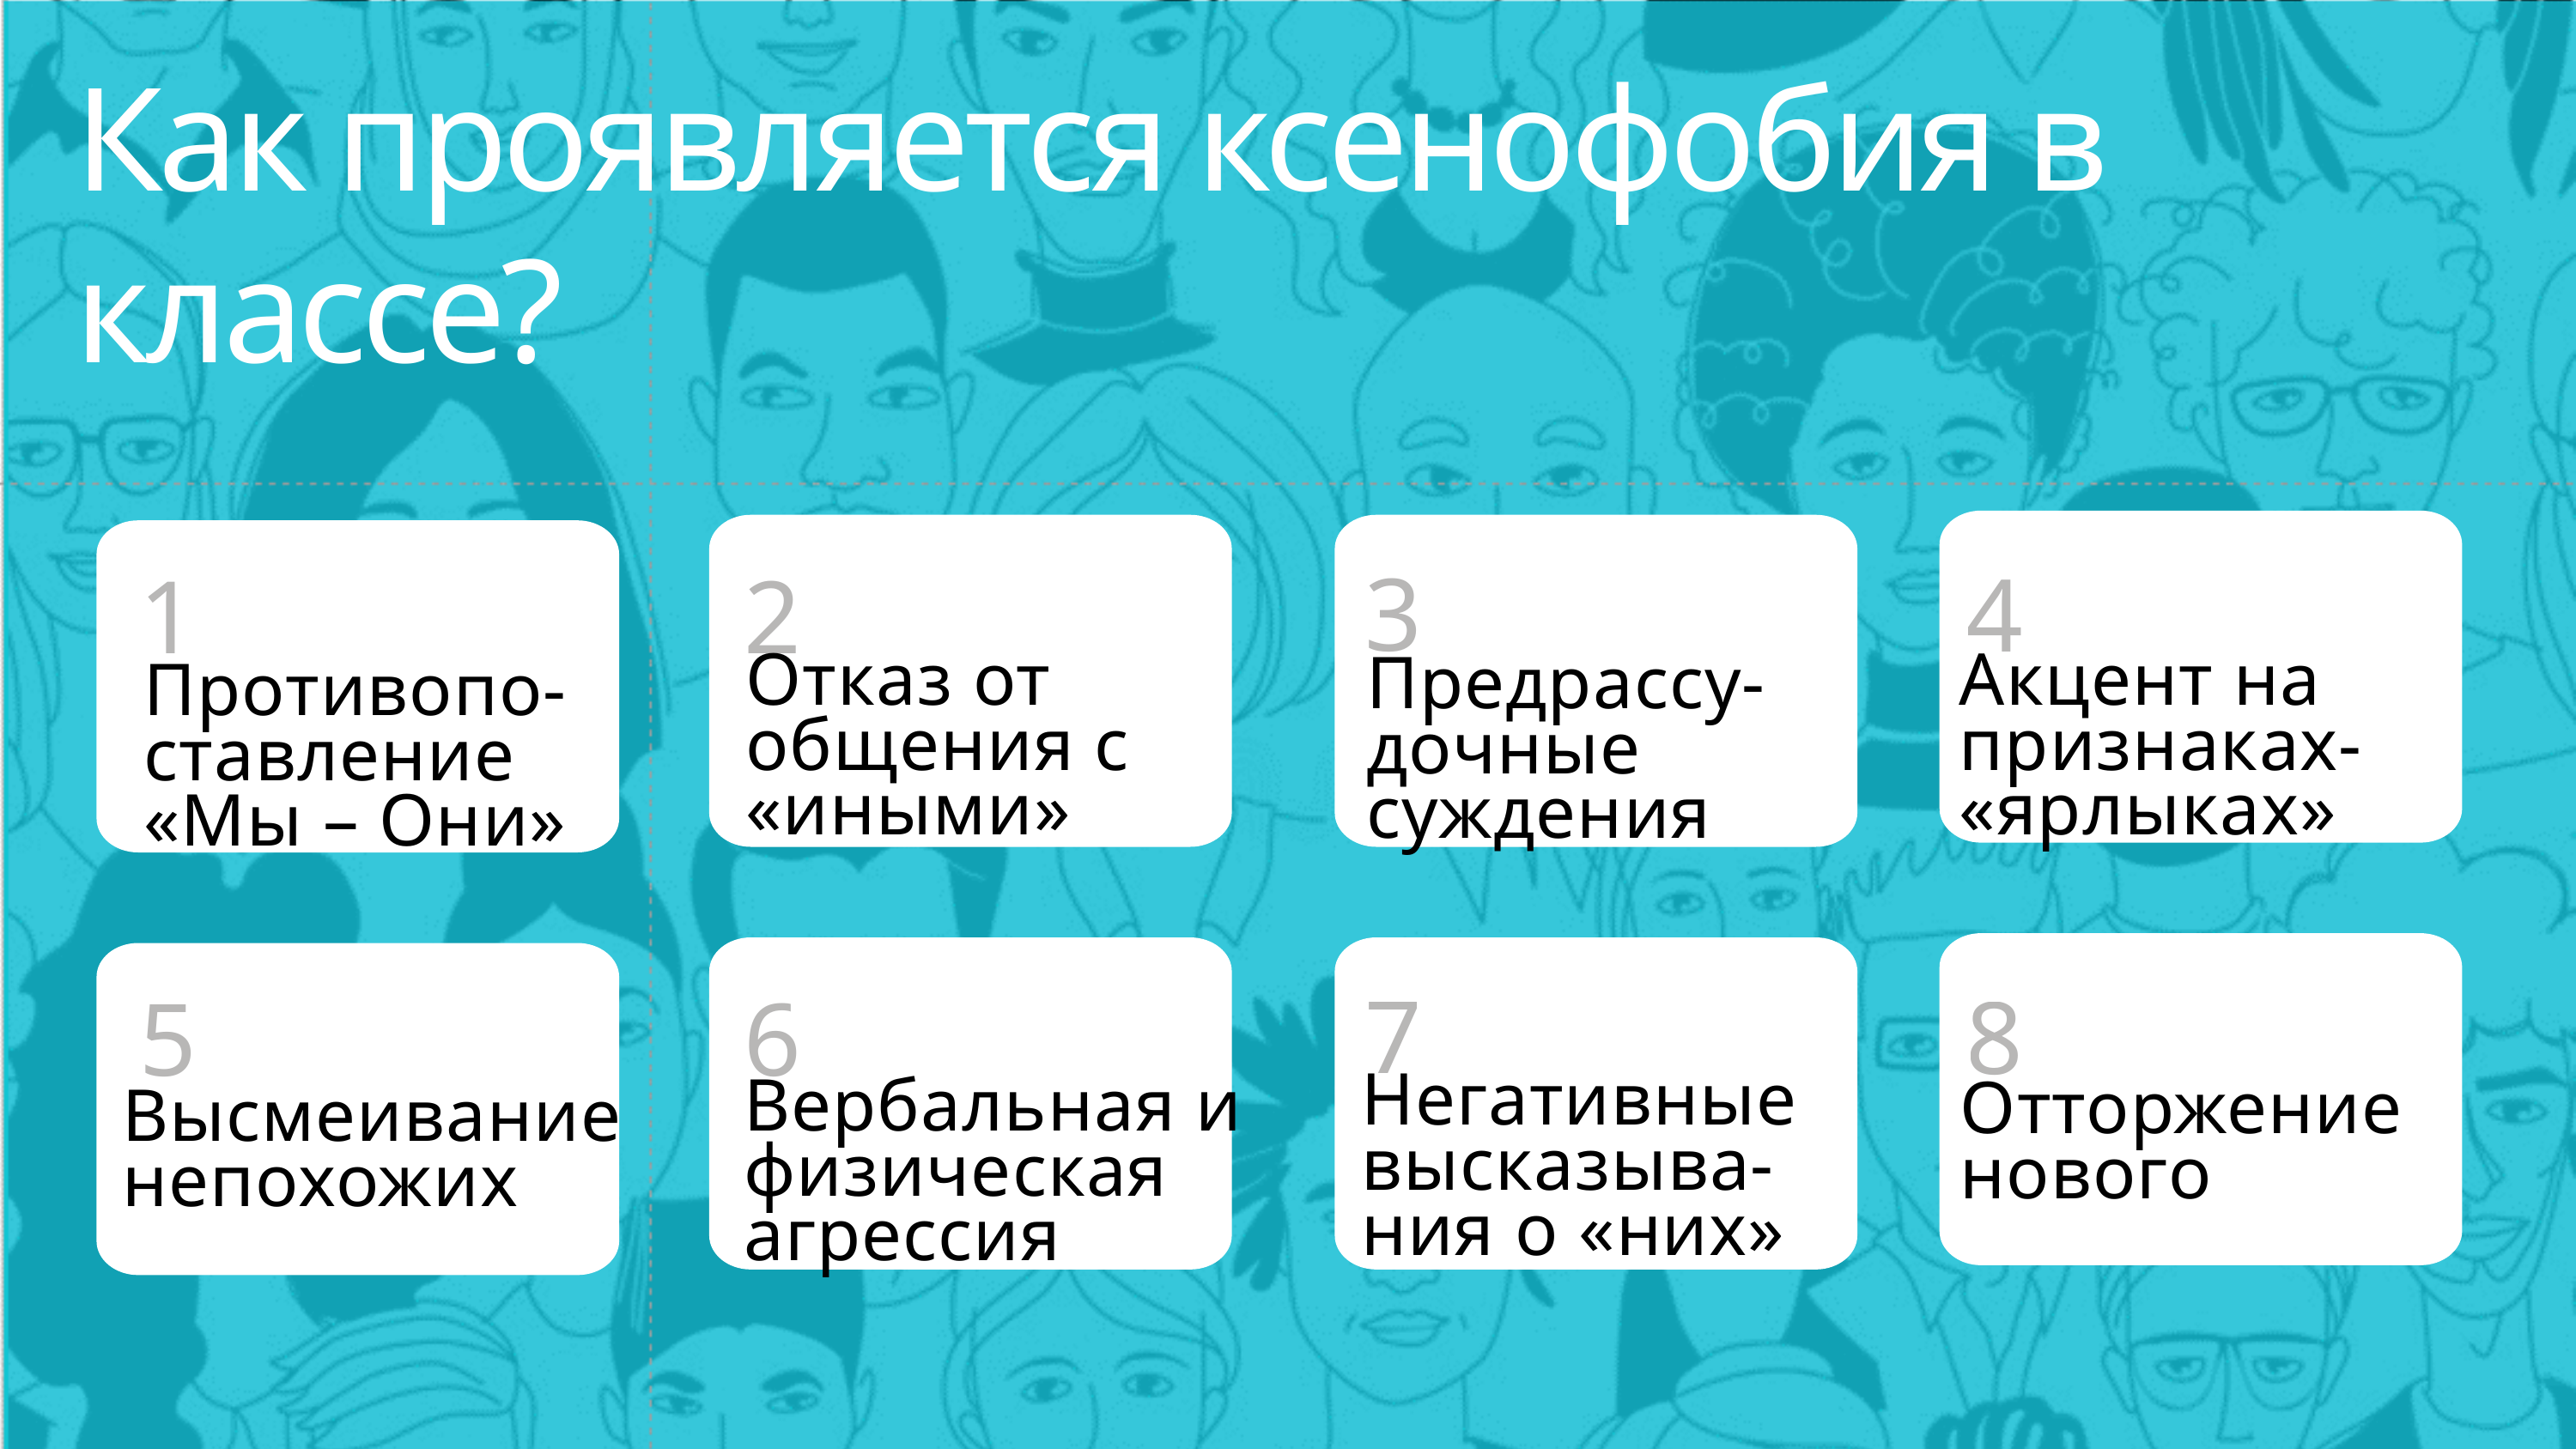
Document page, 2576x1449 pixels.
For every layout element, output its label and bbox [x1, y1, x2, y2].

text_box [1939, 932, 2463, 1266]
text_box [708, 514, 1232, 847]
text_box [1334, 937, 1858, 1270]
picture [0, 0, 2576, 1449]
text_box [708, 937, 1232, 1270]
text_box [1939, 510, 2463, 843]
text_box [96, 943, 620, 1276]
text_box [1334, 514, 1858, 847]
text_box [96, 519, 620, 853]
